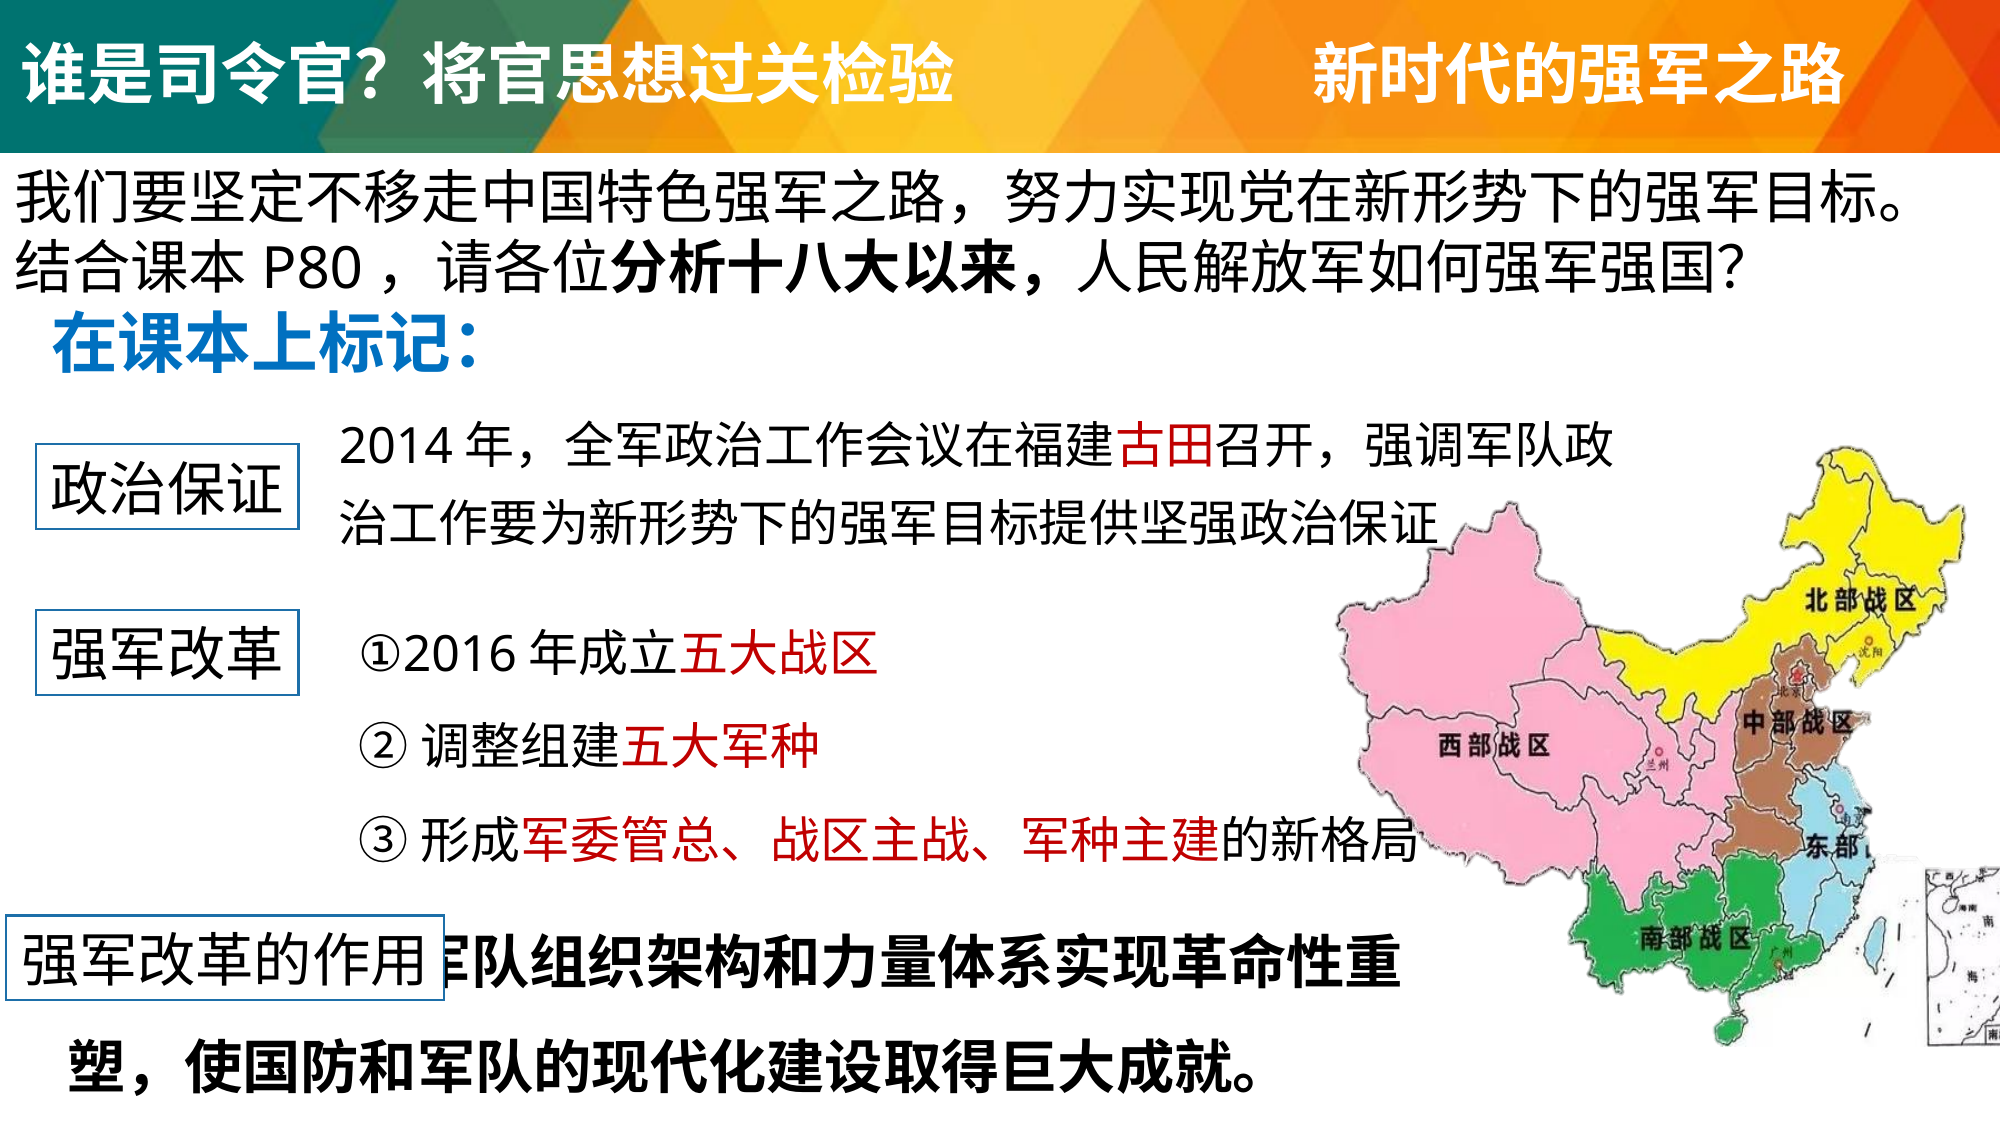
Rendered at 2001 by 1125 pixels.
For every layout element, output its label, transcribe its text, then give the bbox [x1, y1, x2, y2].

text_box 我们要坚定不移走中国特色强军之路，努力实现党在新形势下的强军目标。结合课本P80，请各位分析十八大以来，人民解放军如何强军强国？ [0, 153, 2000, 308]
text_box ①2016年成立五大战区 [343, 595, 1017, 689]
text_box 谁是司令官？将官思想过关检验 [5, 24, 1525, 120]
picture [0, 0, 2000, 153]
text_box 在课本上标记： [36, 302, 534, 390]
text_box 军队组织架构和力量体系实现革命性重塑，使国防和军队的现代化建设取得巨大成就。 [53, 882, 1478, 1108]
picture [1328, 444, 2000, 1047]
text_box ②调整组建五大军种 [343, 689, 894, 783]
text_box 新时代的强军之路 [1266, 24, 2000, 153]
text_box ③形成军委管总、战区主战、军种主建的新格局 [343, 783, 1328, 876]
text_box 2014年，全军政治工作会议在福建古田召开，强调军队政治工作要为新形势下的强军目标提供坚强政治保证 [324, 387, 1676, 559]
text_box 强军改革 [35, 609, 300, 696]
text_box 强军改革的作用 [5, 914, 445, 1001]
text_box 政治保证 [35, 443, 300, 530]
